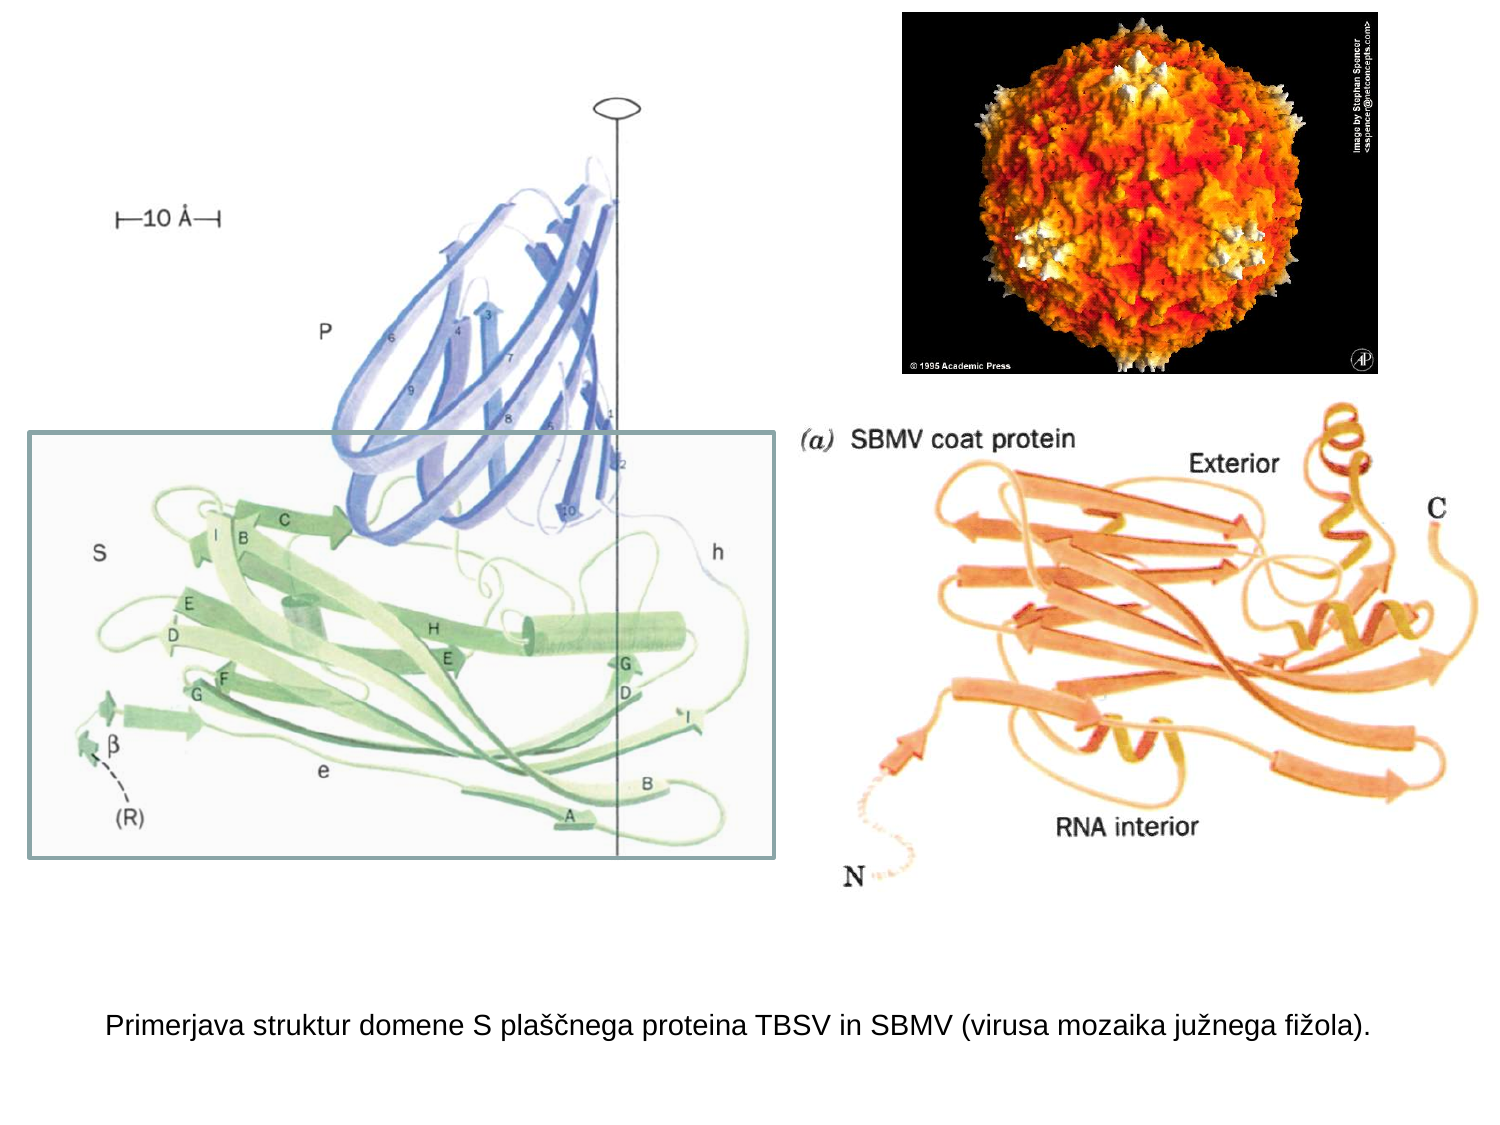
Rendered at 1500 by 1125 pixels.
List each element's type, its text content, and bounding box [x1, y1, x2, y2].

text_box Primerjava struktur domene S plaščnega proteina TBSV in SBMV (virusa mozaika južnega fižola). [90, 999, 1389, 1049]
text_box [767, 430, 776, 860]
picture [64, 83, 762, 869]
picture [796, 397, 1484, 893]
text_box [27, 430, 59, 860]
picture [902, 12, 1379, 374]
